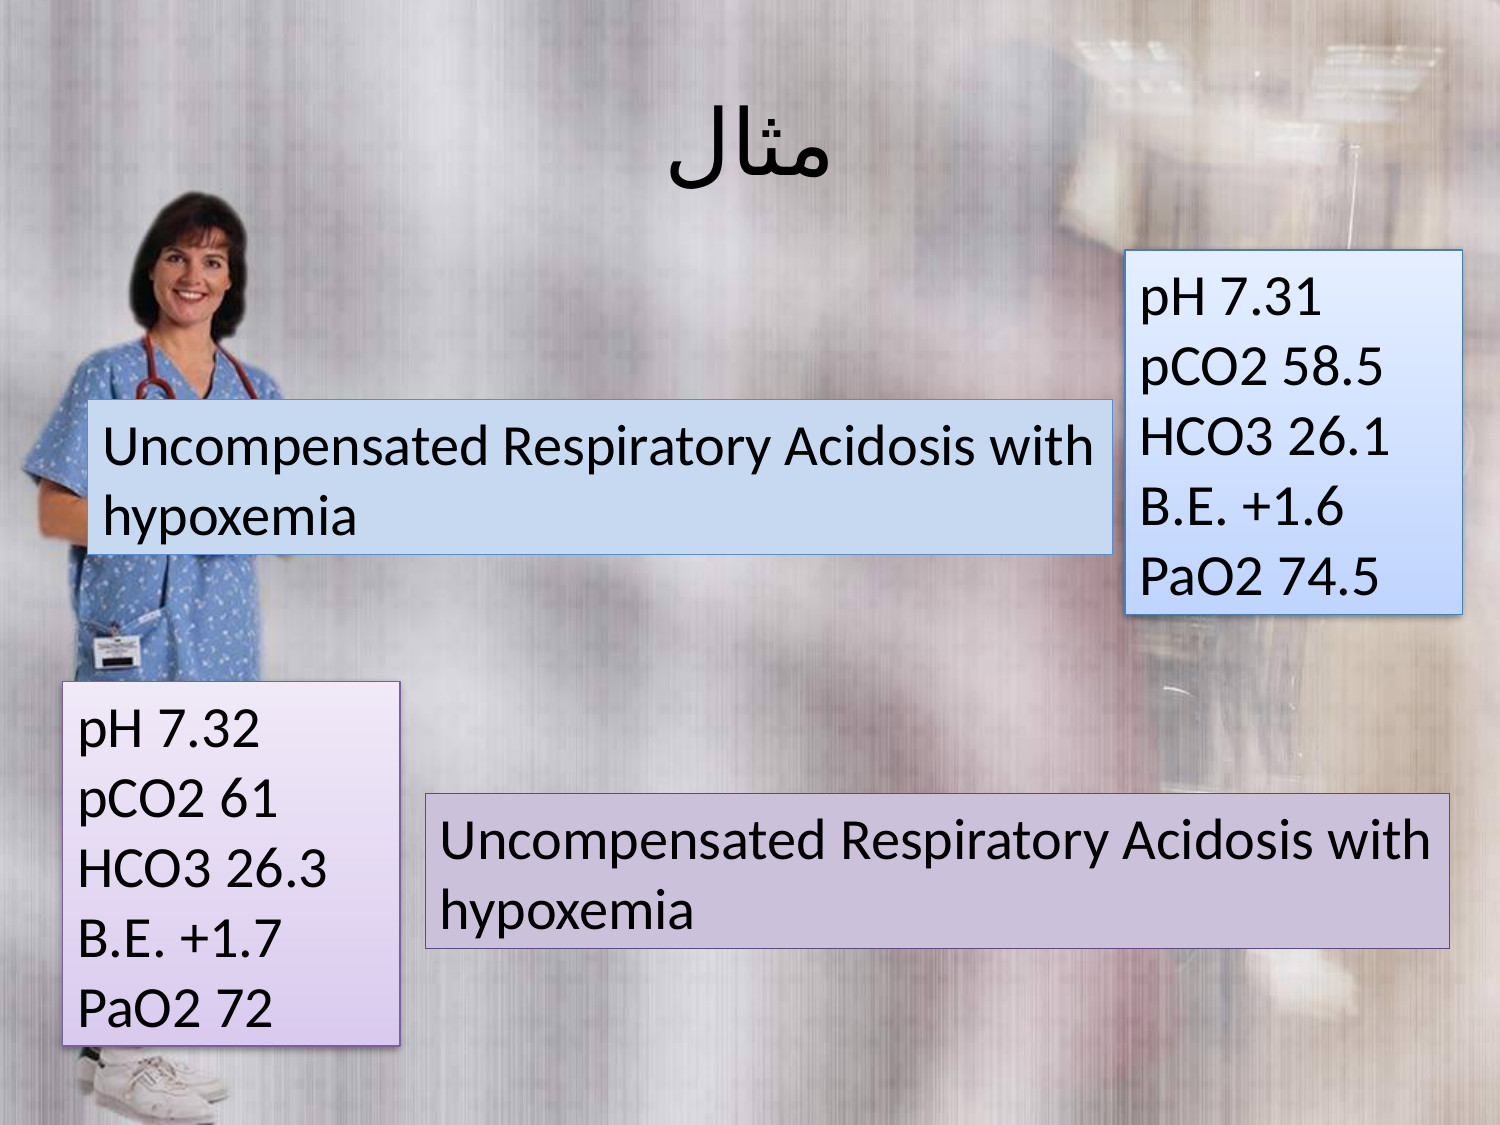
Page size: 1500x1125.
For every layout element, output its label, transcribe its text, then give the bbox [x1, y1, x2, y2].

text_box Uncompensated Respiratory Acidosis with hypoxemia [87, 399, 1113, 555]
text_box pH 7.32 pCO2 61 HCO3 26.3 B.E. +1.7 PaO2 72 [62, 681, 401, 1047]
title مثال [74, 44, 1426, 233]
text_box Uncompensated Respiratory Acidosis with hypoxemia [425, 793, 1450, 949]
text_box pH 7.31 pCO2 58.5 HCO3 26.1 B.E. +1.6 PaO2 74.5 [1124, 249, 1463, 615]
picture [0, 0, 1500, 1125]
